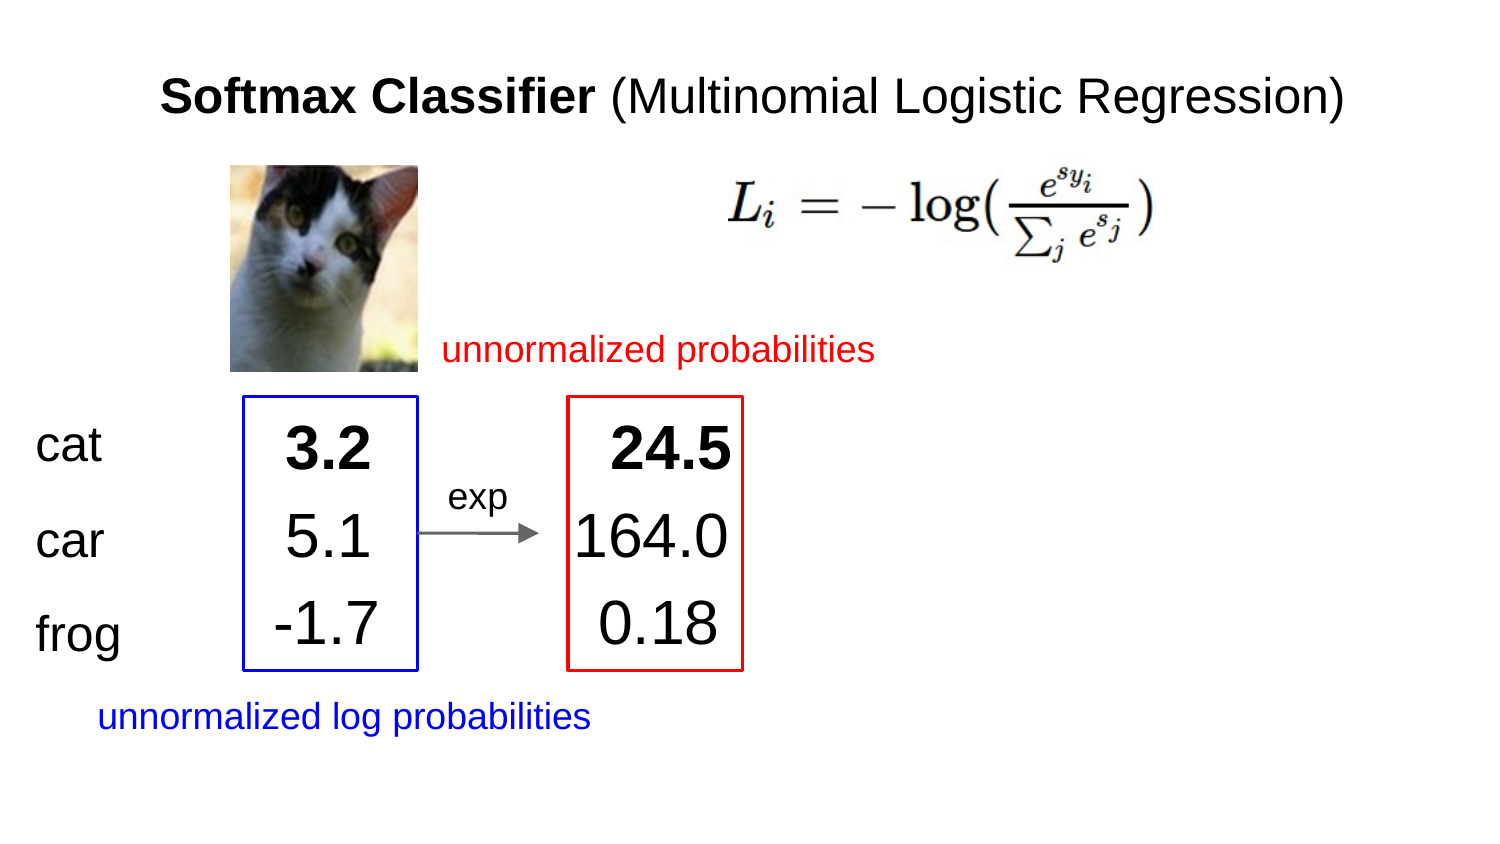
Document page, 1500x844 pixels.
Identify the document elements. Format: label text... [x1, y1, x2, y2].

text_box [568, 396, 743, 479]
picture [727, 158, 1158, 267]
text_box 3.2 [270, 392, 470, 451]
text_box 24.5 [595, 392, 795, 451]
text_box unnormalized log probabilities [82, 676, 648, 735]
text_box 5.1 [270, 479, 470, 538]
text_box cat [20, 396, 237, 442]
text_box frog [20, 586, 237, 632]
text_box 0.18 [583, 567, 783, 626]
text_box [243, 396, 418, 671]
picture [230, 164, 418, 372]
text_box -1.7 [258, 567, 457, 626]
text_box car [20, 491, 237, 537]
text_box 164.0 [558, 479, 757, 538]
text_box exp [432, 457, 571, 502]
text_box unnormalized probabilities [426, 310, 992, 369]
text_box [568, 538, 743, 671]
text_box Softmax Classifier (Multinomial Logistic Regression) [71, 48, 1435, 146]
